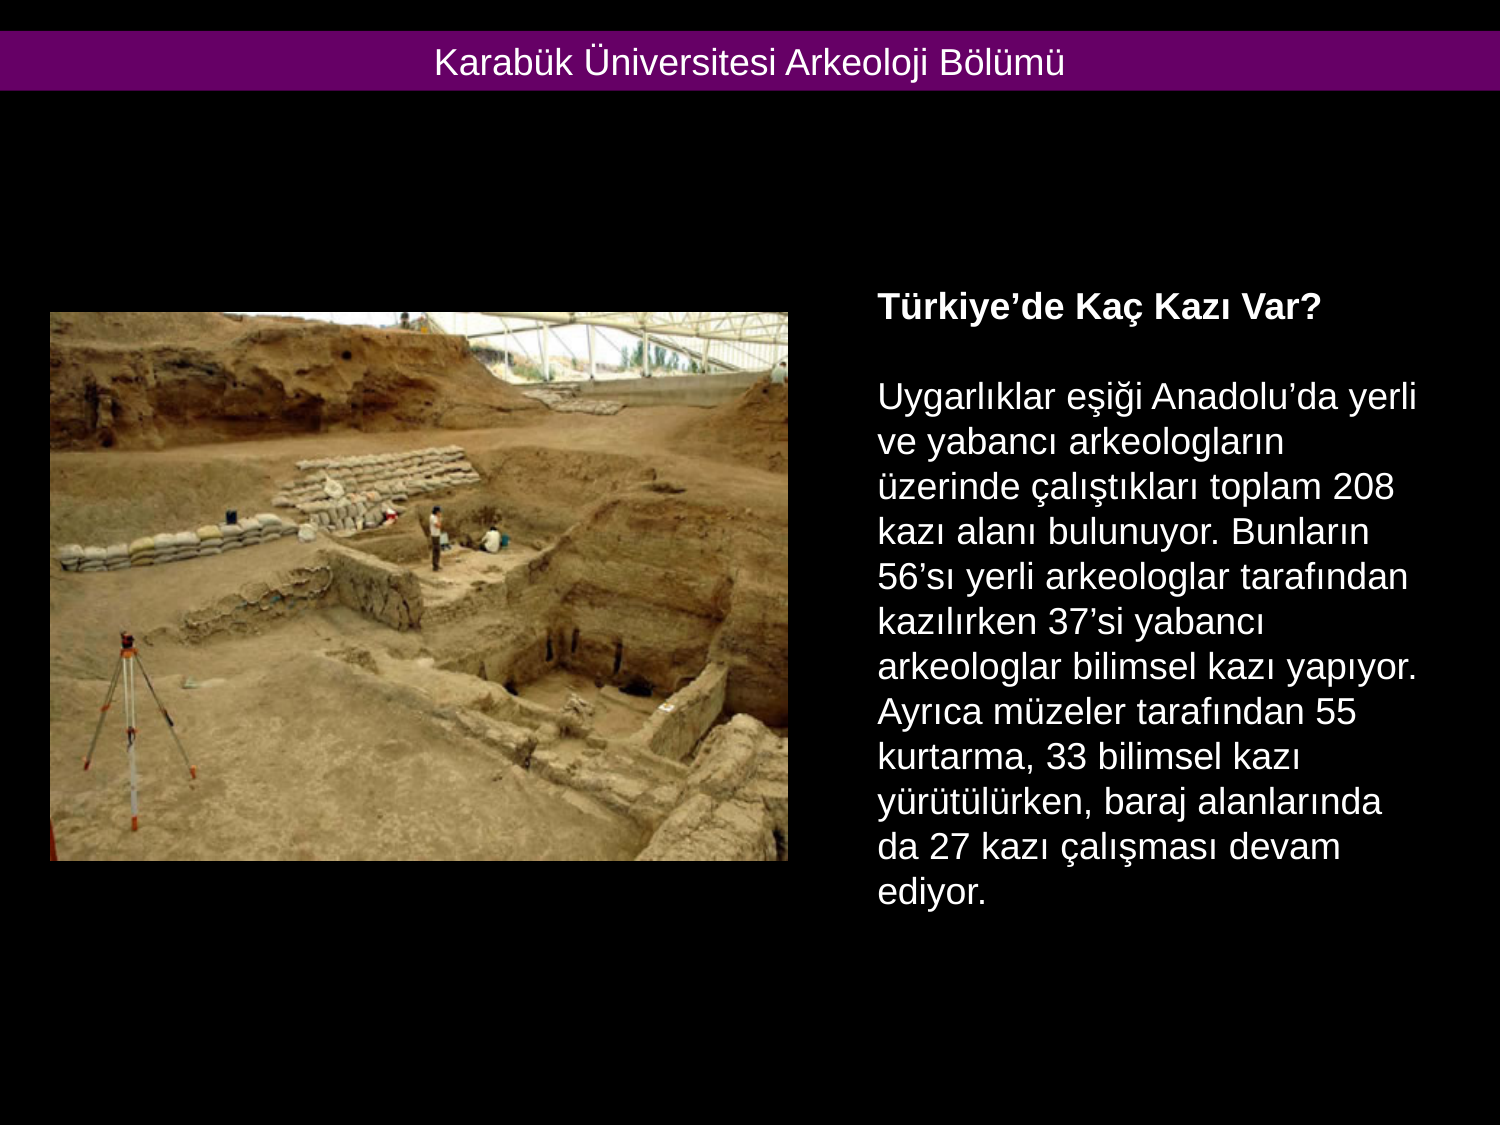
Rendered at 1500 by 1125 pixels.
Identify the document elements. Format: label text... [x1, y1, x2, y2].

picture [49, 312, 788, 861]
text_box Karabük Üniversitesi Arkeoloji Bölümü [0, 30, 1500, 91]
text_box Türkiye’de Kaç Kazı Var? Uygarlıklar eşiği Anadolu’da yerli ve yabancı arkeologların üzerinde çalıştıkları toplam 208 kazı alanı bulunuyor. Bunların 56’sı yerli arkeologlar tarafından kazılırken 37’si yabancı arkeologlar bilimsel kazı yapıyor. Ayrıca müzeler tarafından 55 kurtarma, 33 bilimsel kazı yürütülürken, baraj alanlarında da 27 kazı çalışması devam ediyor. [862, 274, 1438, 920]
